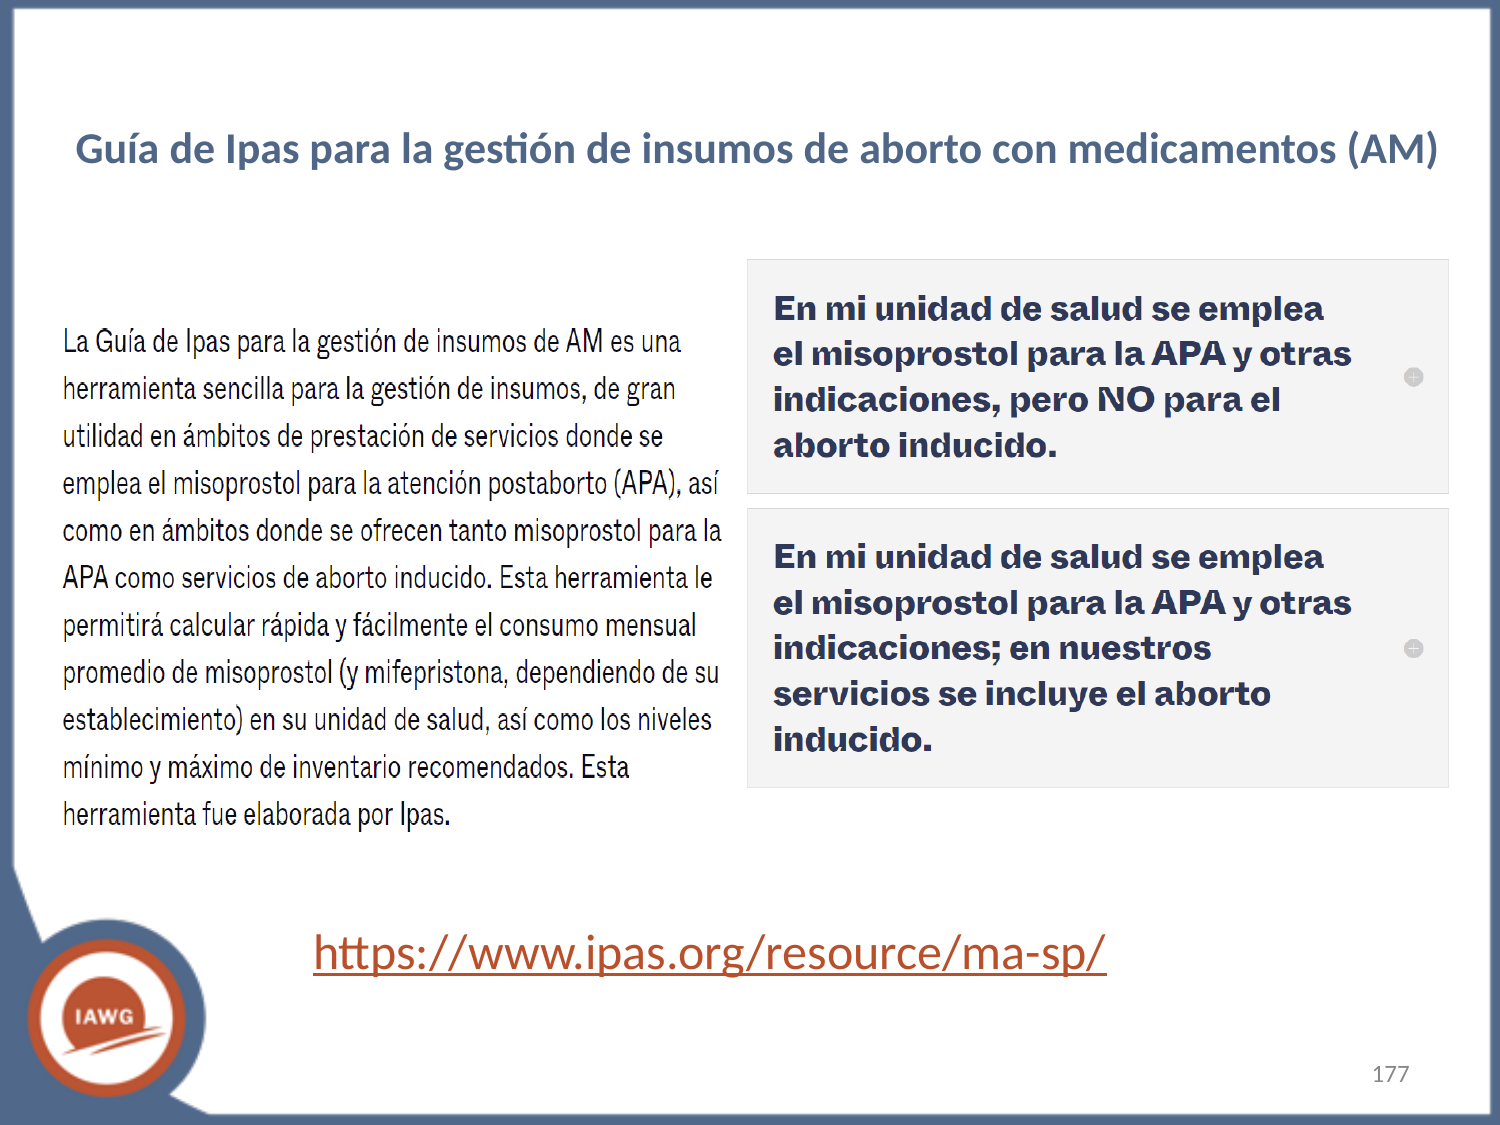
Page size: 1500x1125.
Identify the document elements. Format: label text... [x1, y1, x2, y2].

title Guía de Ipas para la gestión de insumos de aborto con medicamentos (AM) [57, 86, 1460, 207]
text_box https://www.ipas.org/resource/ma-sp/ [298, 911, 1255, 1069]
picture [0, 0, 1500, 1125]
slide_number ‹#› [1074, 1042, 1425, 1103]
